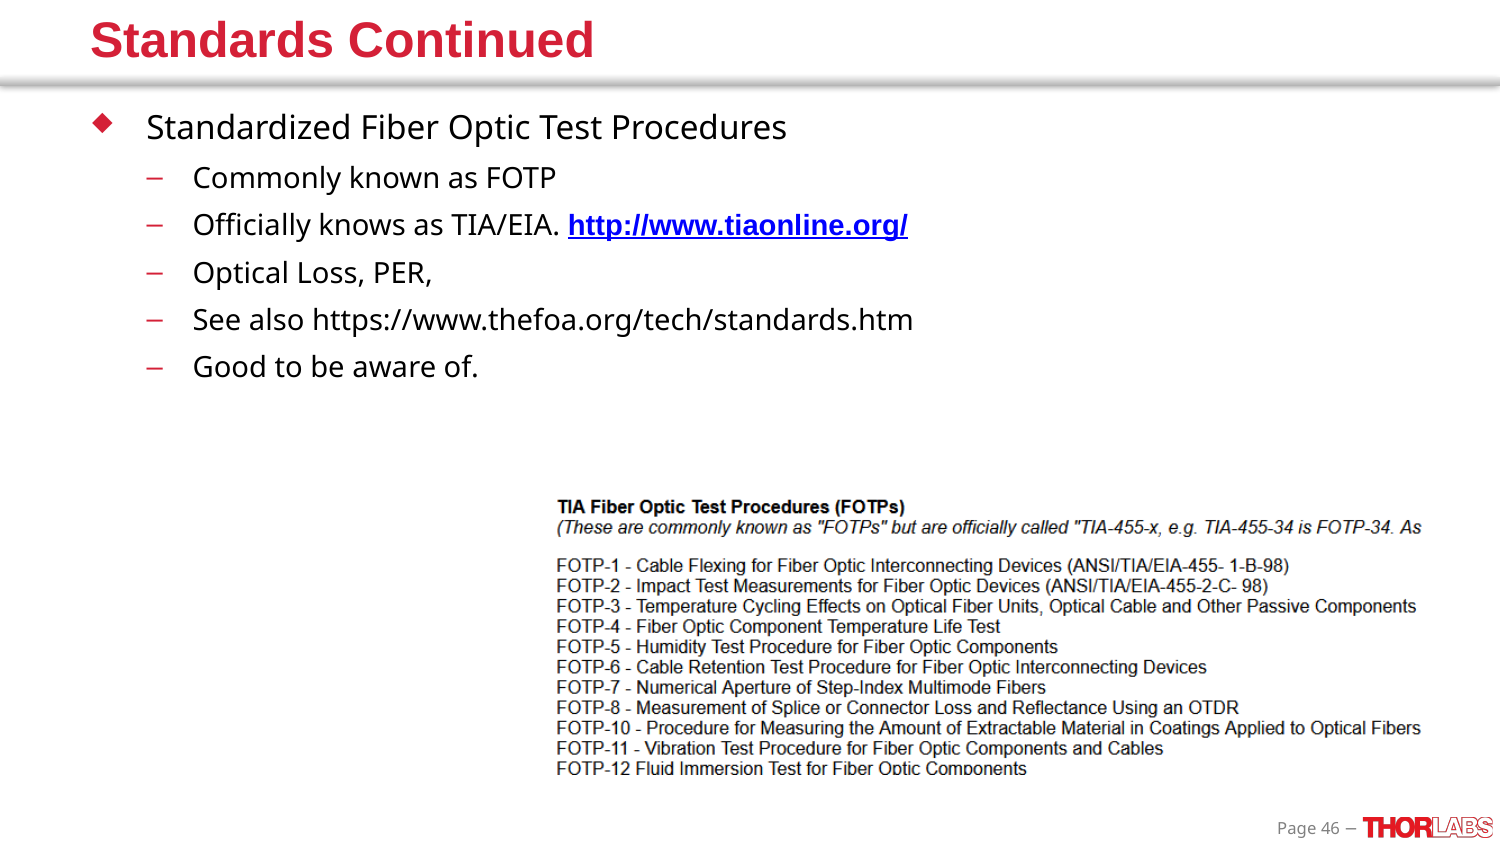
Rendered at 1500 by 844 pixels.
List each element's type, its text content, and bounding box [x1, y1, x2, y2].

picture [553, 475, 1426, 775]
title Standards Continued [75, 0, 1425, 76]
list Standardized Fiber Optic Test Procedures Commonly known as FOTP Officially knows as TIA/EIA. http://www.tiaonline.org/ Optical Loss, PER, See also https://www.thefoa.org/tech/standards.htm Good to be aware of. [75, 98, 1425, 798]
